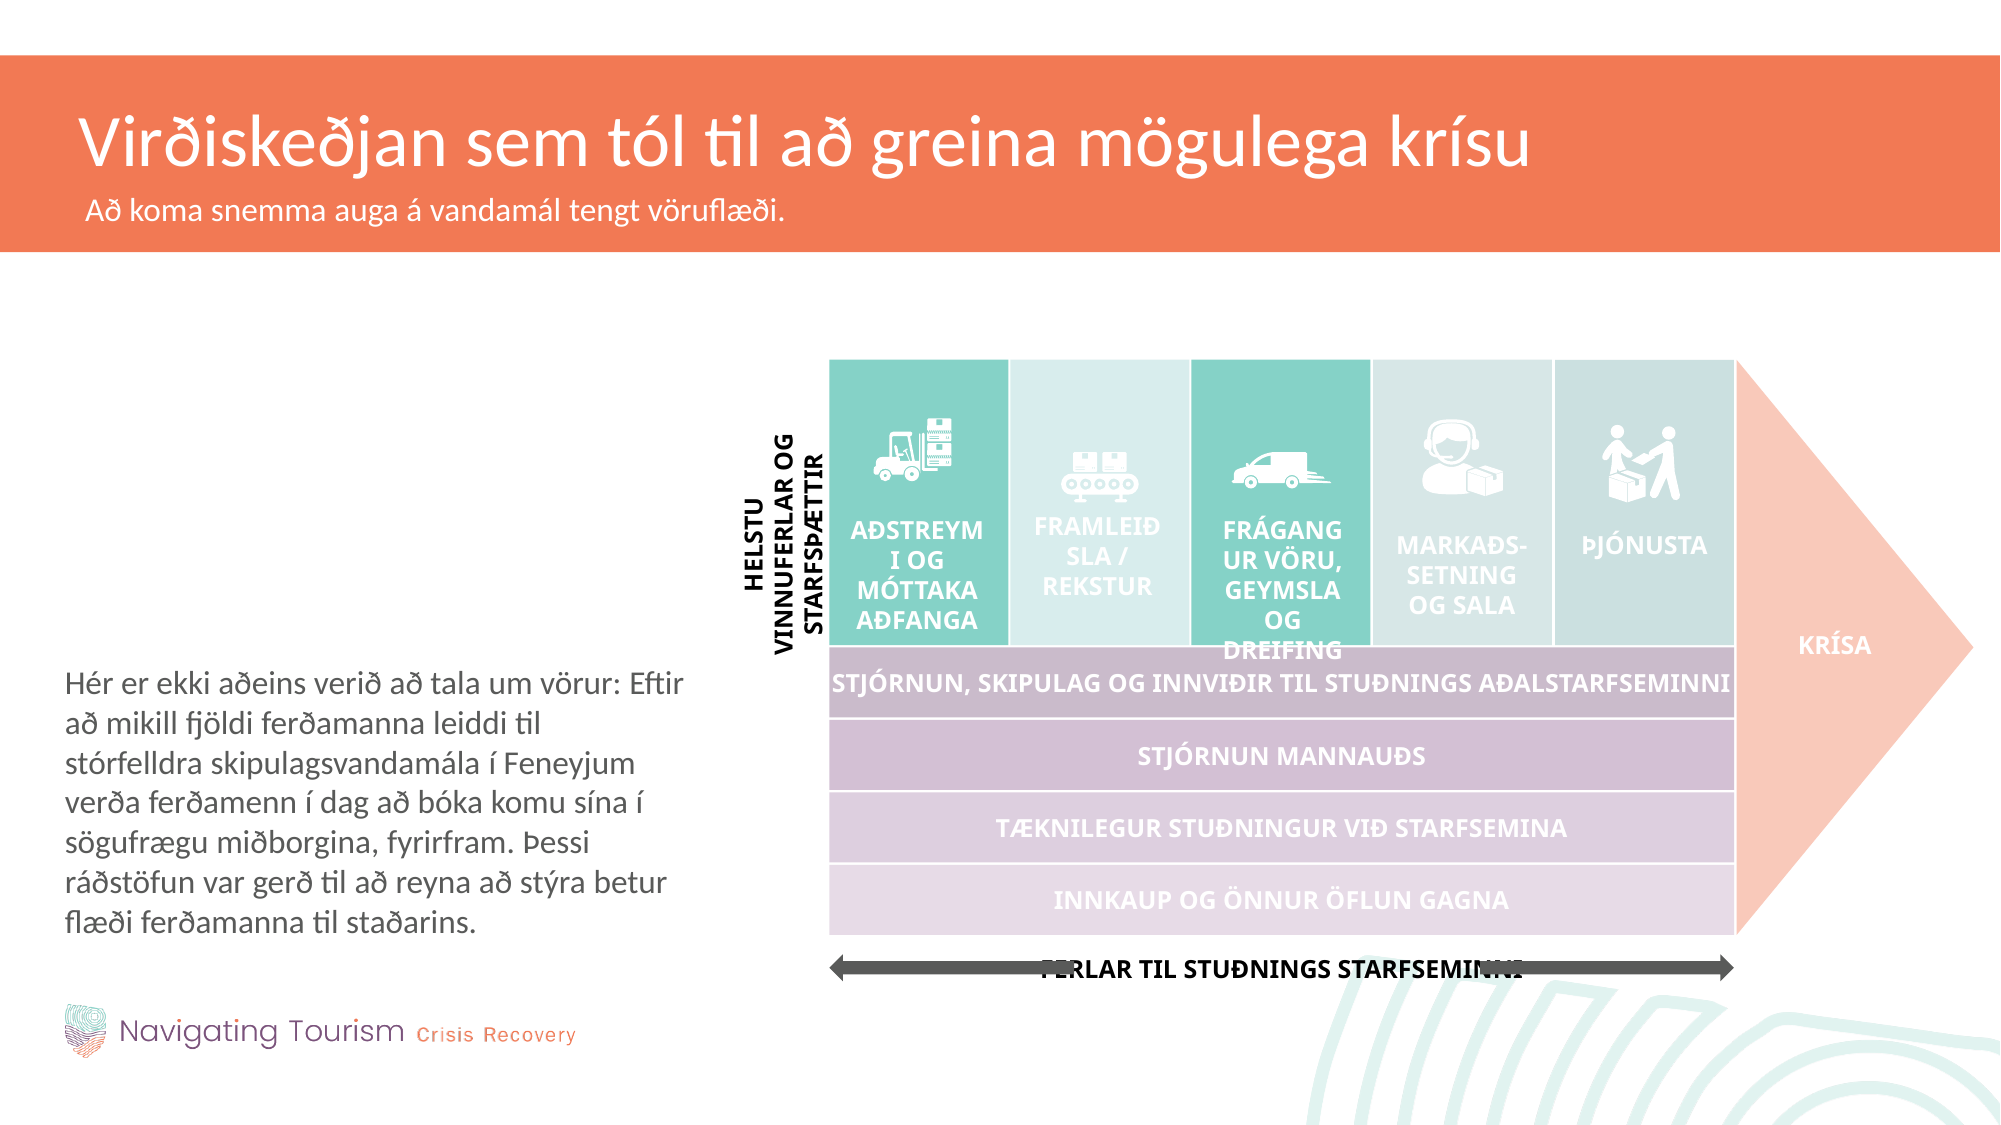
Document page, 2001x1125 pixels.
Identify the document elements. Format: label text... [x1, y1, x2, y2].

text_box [744, 359, 1974, 992]
picture [1298, 955, 2000, 1125]
list Virðiskeðjan sem tól til að greina mögulega krísu [63, 94, 1946, 191]
picture [65, 999, 111, 1061]
picture [112, 1005, 577, 1056]
text_box Hér er ekki aðeins verið að tala um vörur: Eftir að mikill fjöldi ferðamanna leiddi til stórfelldra skipulagsvandamála í Feneyjum verða ferðamenn í dag að bóka komu sína í sögufrægu miðborgina, fyrirfram. Þessi ráðstöfun var gerð til að reyna að stýra betur flæði ferðamanna til staðarins. [49, 653, 700, 948]
list Að koma snemma auga á vandamál tengt vöruflæði. [70, 185, 1520, 284]
text_box [0, 54, 2000, 253]
